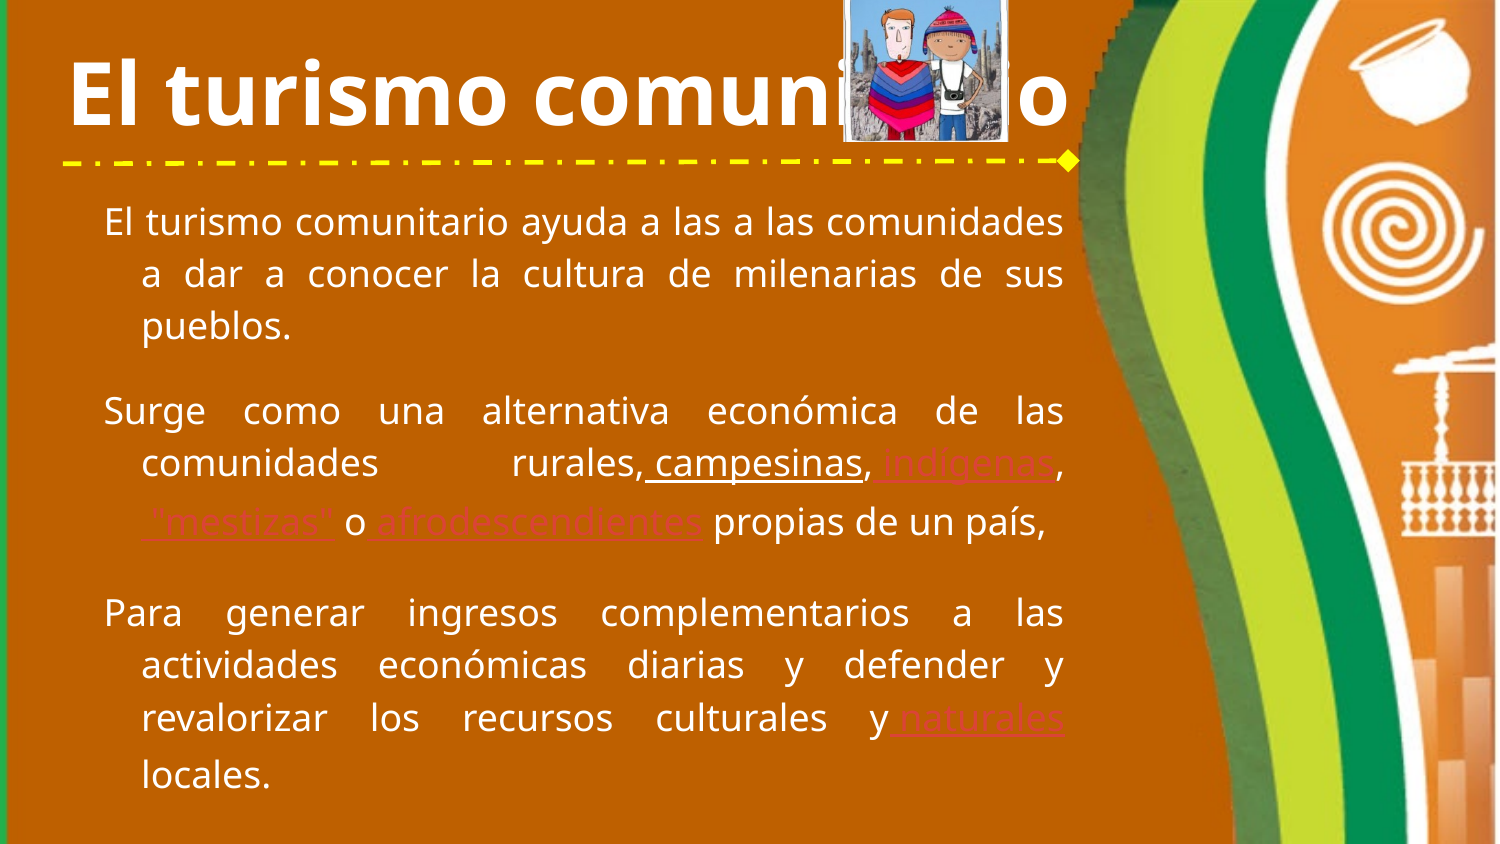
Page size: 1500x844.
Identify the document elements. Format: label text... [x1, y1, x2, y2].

title El turismo comunitario [51, 23, 1449, 155]
picture [0, 0, 1500, 844]
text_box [62, 160, 1069, 165]
list El turismo comunitario ayuda a las a las comunidades a dar a conocer la cultura de milenarias de sus pueblos. Surge como una alternativa económica de las comunidades rurales, campesinas, indígenas, "mestizas" o afrodescendientes propias de un país, Para generar ingresos complementarios a las actividades económicas diarias y defender y revalorizar los recursos culturales y naturales locales. [51, 176, 1081, 725]
